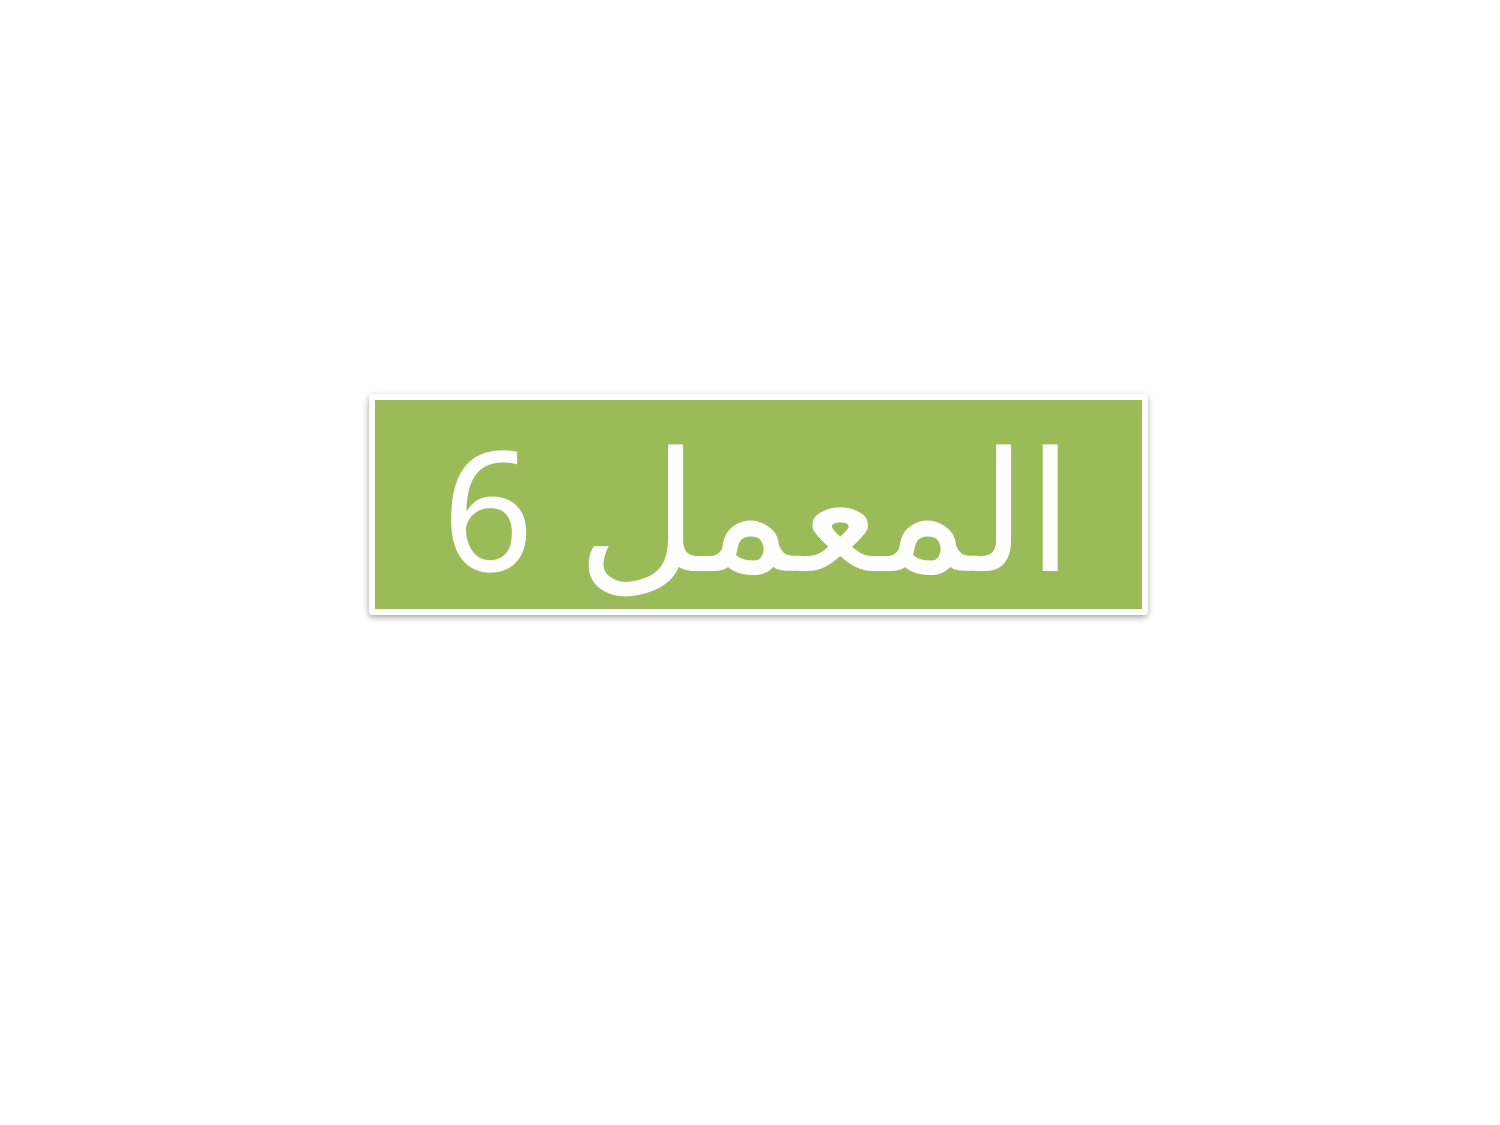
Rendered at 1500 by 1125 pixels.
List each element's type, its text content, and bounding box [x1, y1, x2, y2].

text_box المعمل 6 [369, 394, 1148, 615]
